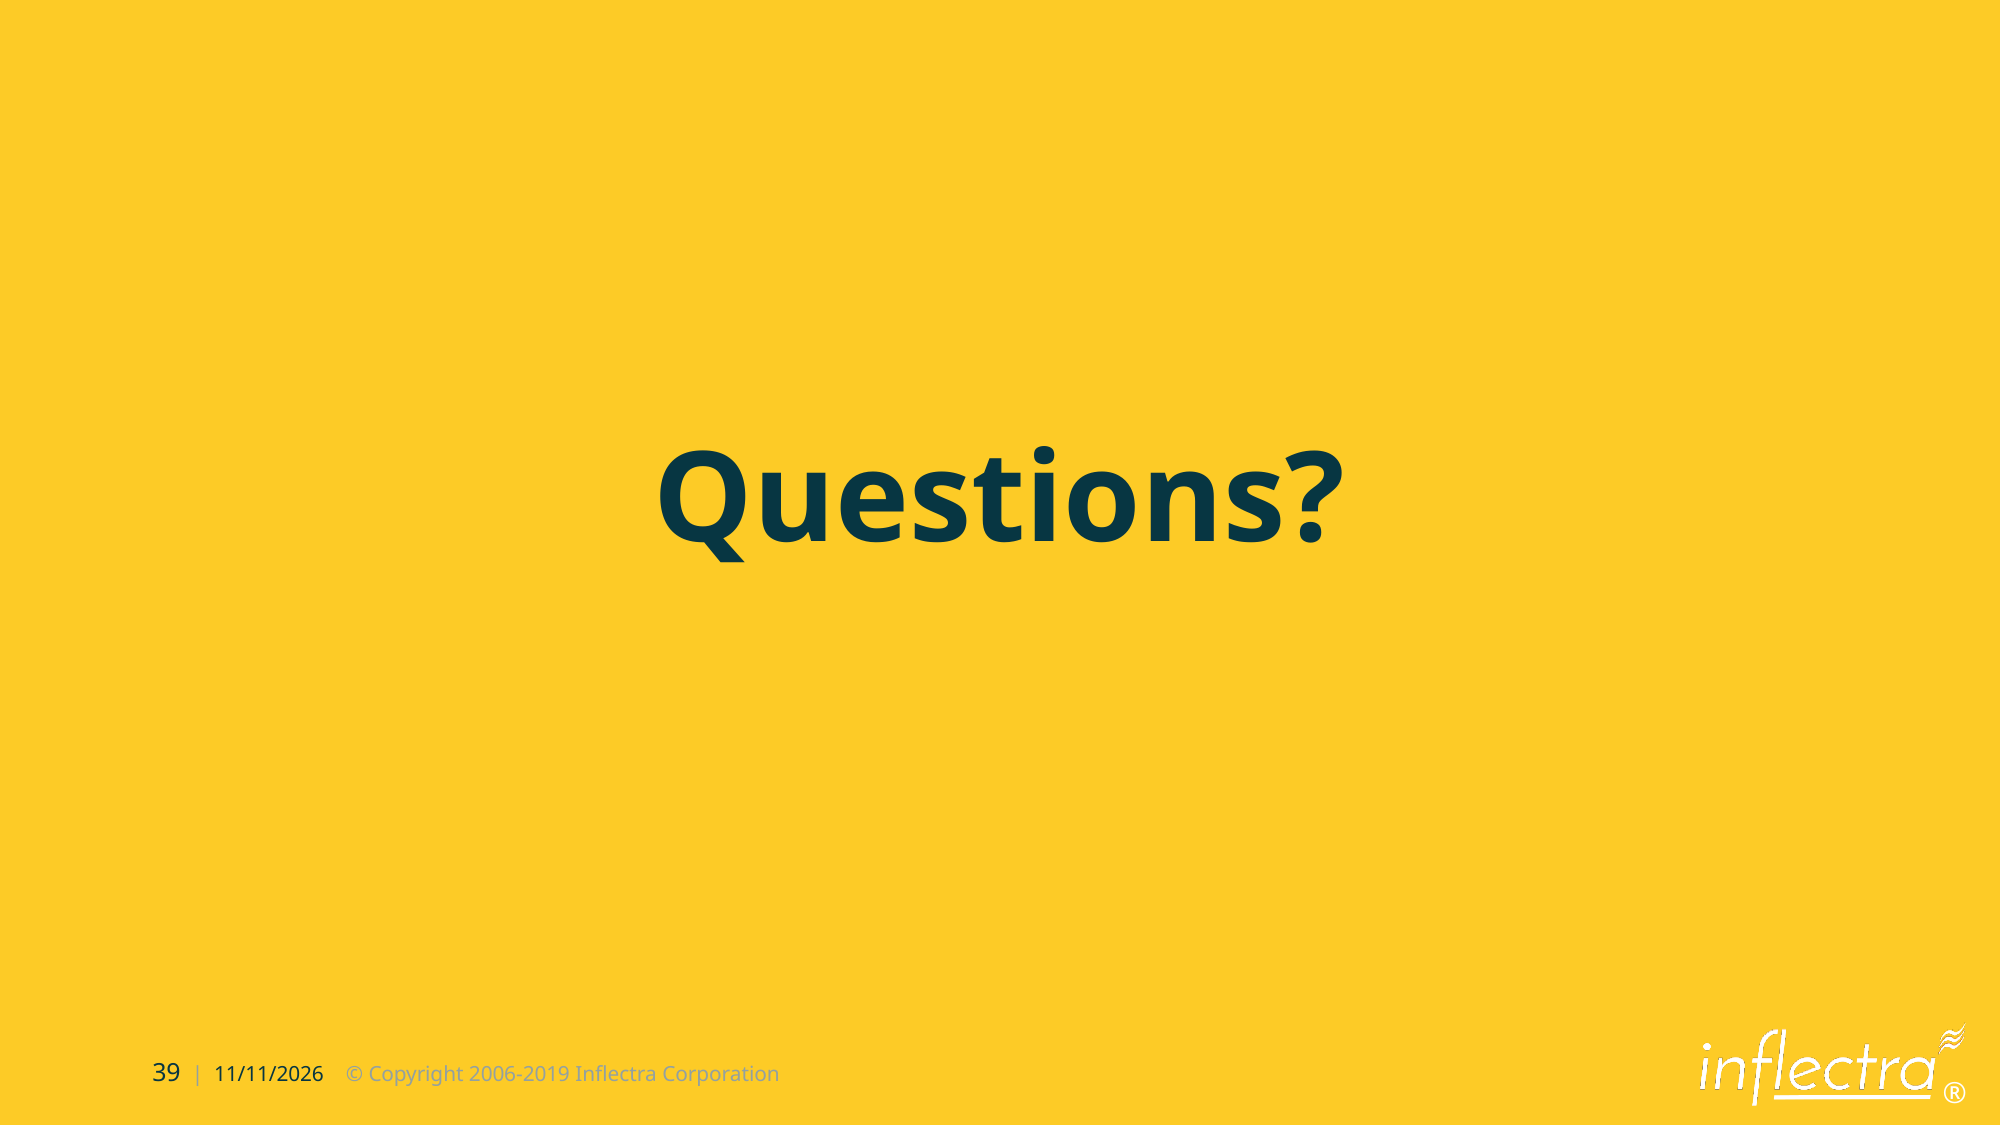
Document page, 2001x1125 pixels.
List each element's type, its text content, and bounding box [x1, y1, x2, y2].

title Questions? [249, 184, 1750, 576]
picture [1692, 1016, 1971, 1112]
